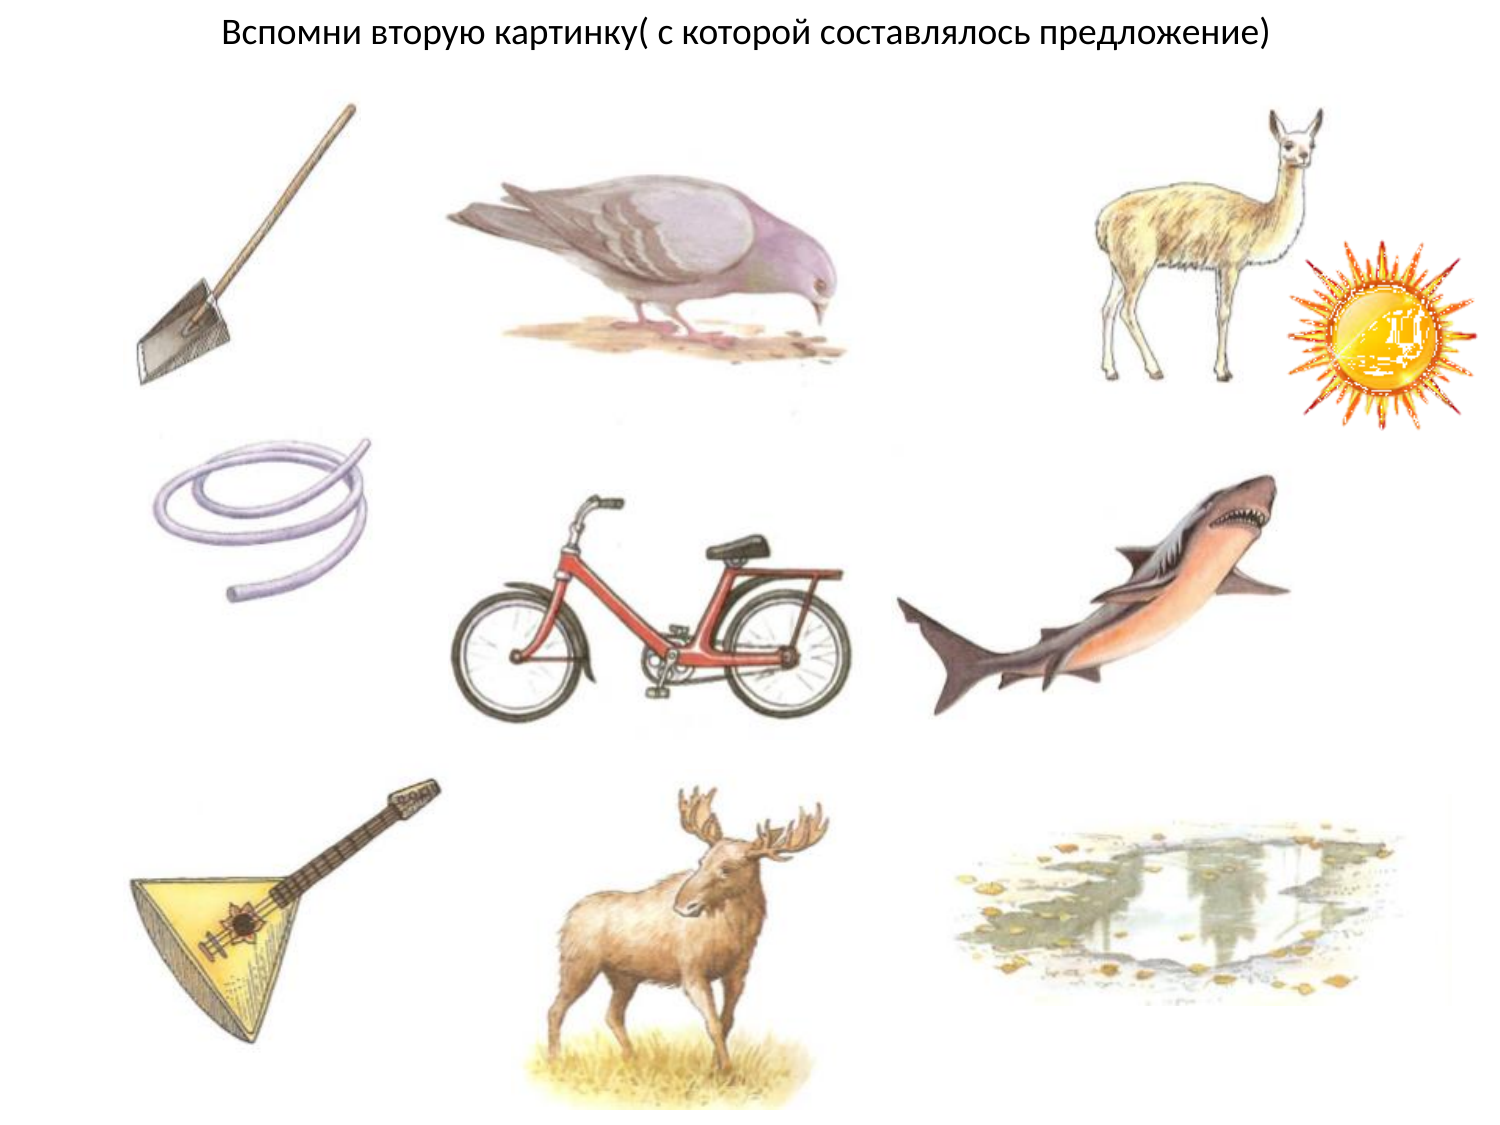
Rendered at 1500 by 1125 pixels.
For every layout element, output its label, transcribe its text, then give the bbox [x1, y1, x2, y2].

picture [935, 794, 1452, 1007]
text_box Вспомни вторую картинку( с которой составлялось предложение) [206, 0, 1365, 60]
picture [510, 769, 858, 1110]
picture [413, 137, 887, 460]
picture [123, 489, 889, 1056]
picture [72, 89, 412, 642]
picture [891, 94, 1500, 741]
